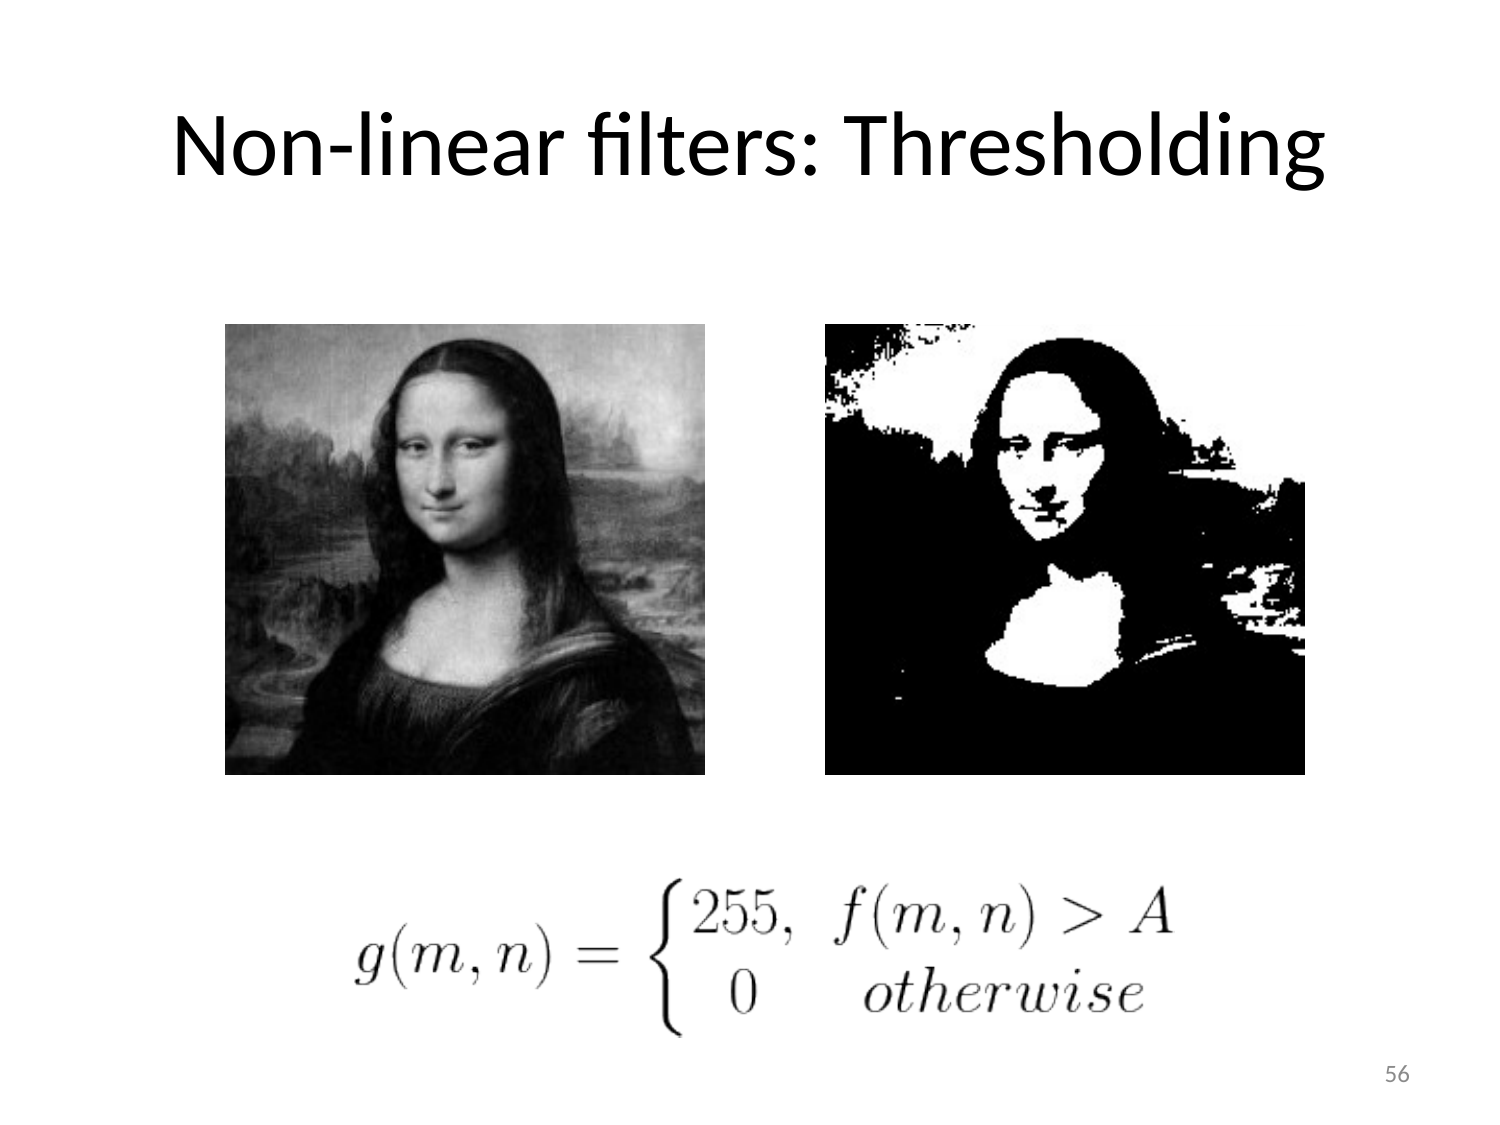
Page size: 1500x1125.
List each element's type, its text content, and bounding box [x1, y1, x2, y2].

picture [824, 324, 1305, 776]
slide_number 56 [1074, 1042, 1425, 1103]
picture [224, 324, 705, 776]
picture [353, 876, 1176, 1038]
title Non-linear filters: Thresholding [75, 45, 1425, 233]
